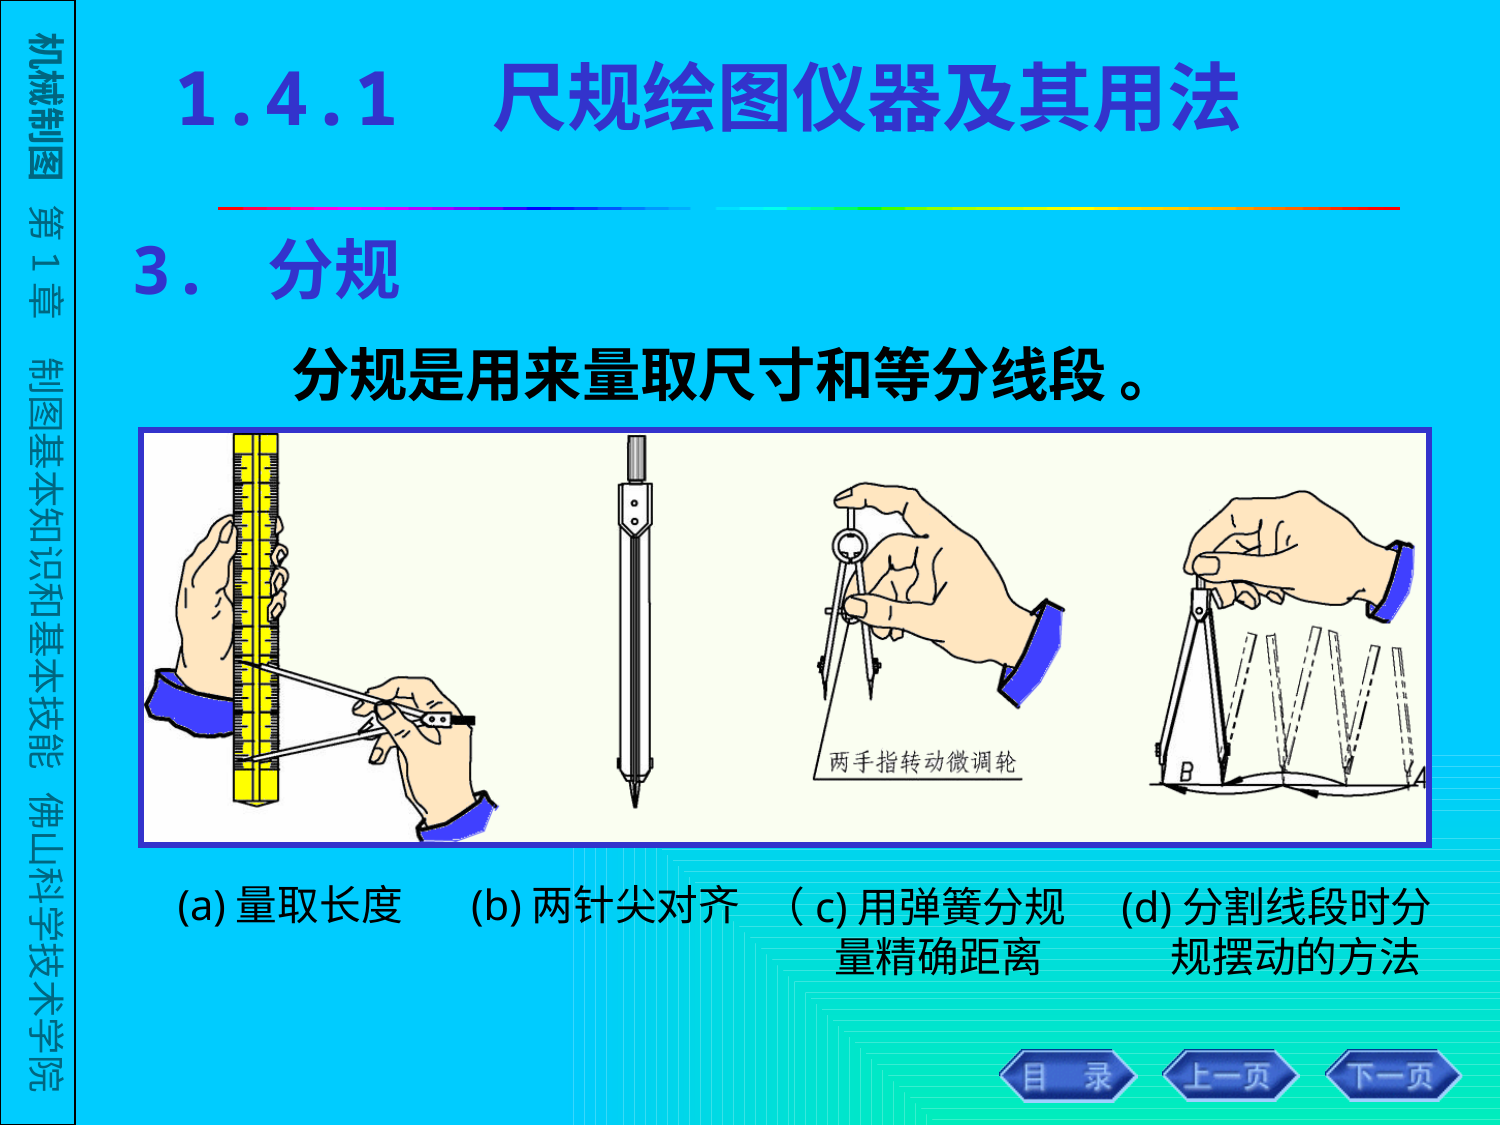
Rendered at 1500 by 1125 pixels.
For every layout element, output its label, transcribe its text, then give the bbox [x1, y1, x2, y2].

picture [1162, 1049, 1300, 1102]
picture [1325, 1049, 1463, 1102]
text_box （c)用弹簧分规 量精确距离 [742, 873, 1087, 989]
text_box (b)两针尖对齐 [451, 871, 760, 937]
text_box 3. 分规 [116, 220, 733, 340]
picture [999, 1049, 1138, 1103]
text_box (d)分割线段时分 规摆动的方法 [1090, 873, 1464, 989]
text_box 1.4.1 尺规绘图仪器及其用法 [159, 42, 1306, 173]
text_box (a)量取长度 [149, 871, 432, 937]
text_box 分规是用来量取尺寸和等分线段 。 [291, 320, 1298, 409]
picture [143, 433, 1427, 843]
